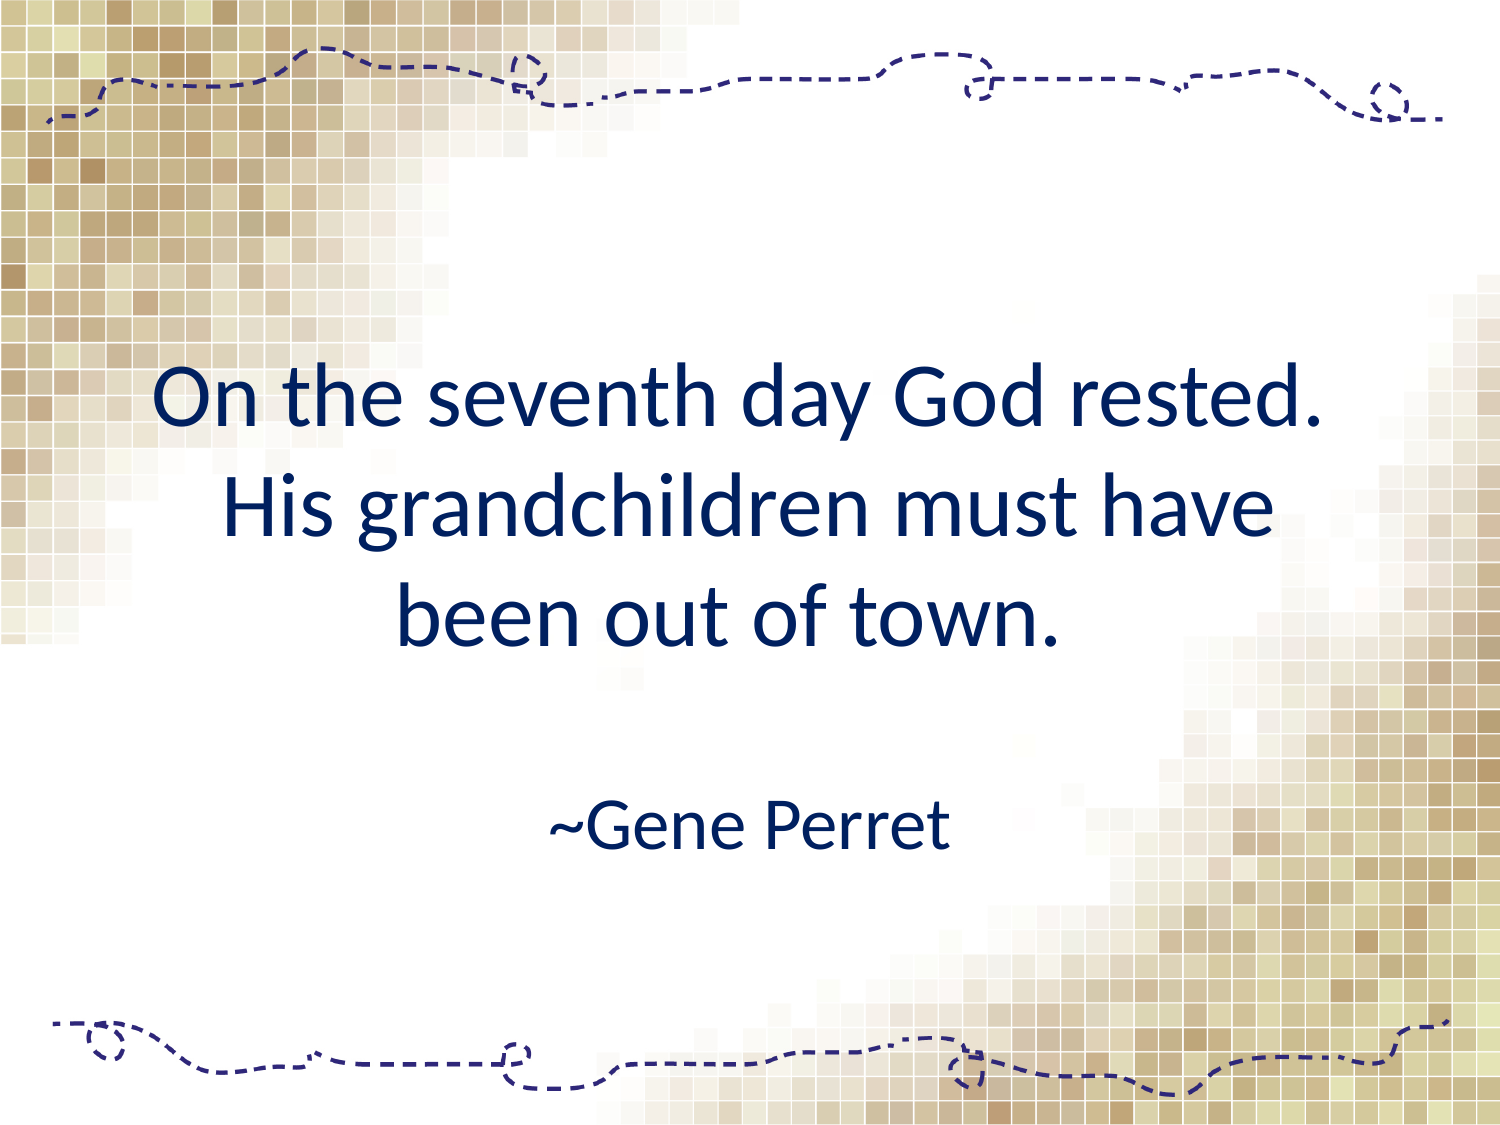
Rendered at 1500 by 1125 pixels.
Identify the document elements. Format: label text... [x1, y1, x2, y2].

title On the seventh day God rested. His grandchildren must have been out of town. ~Gene Perret [112, 327, 1388, 873]
picture [0, 0, 1500, 1125]
